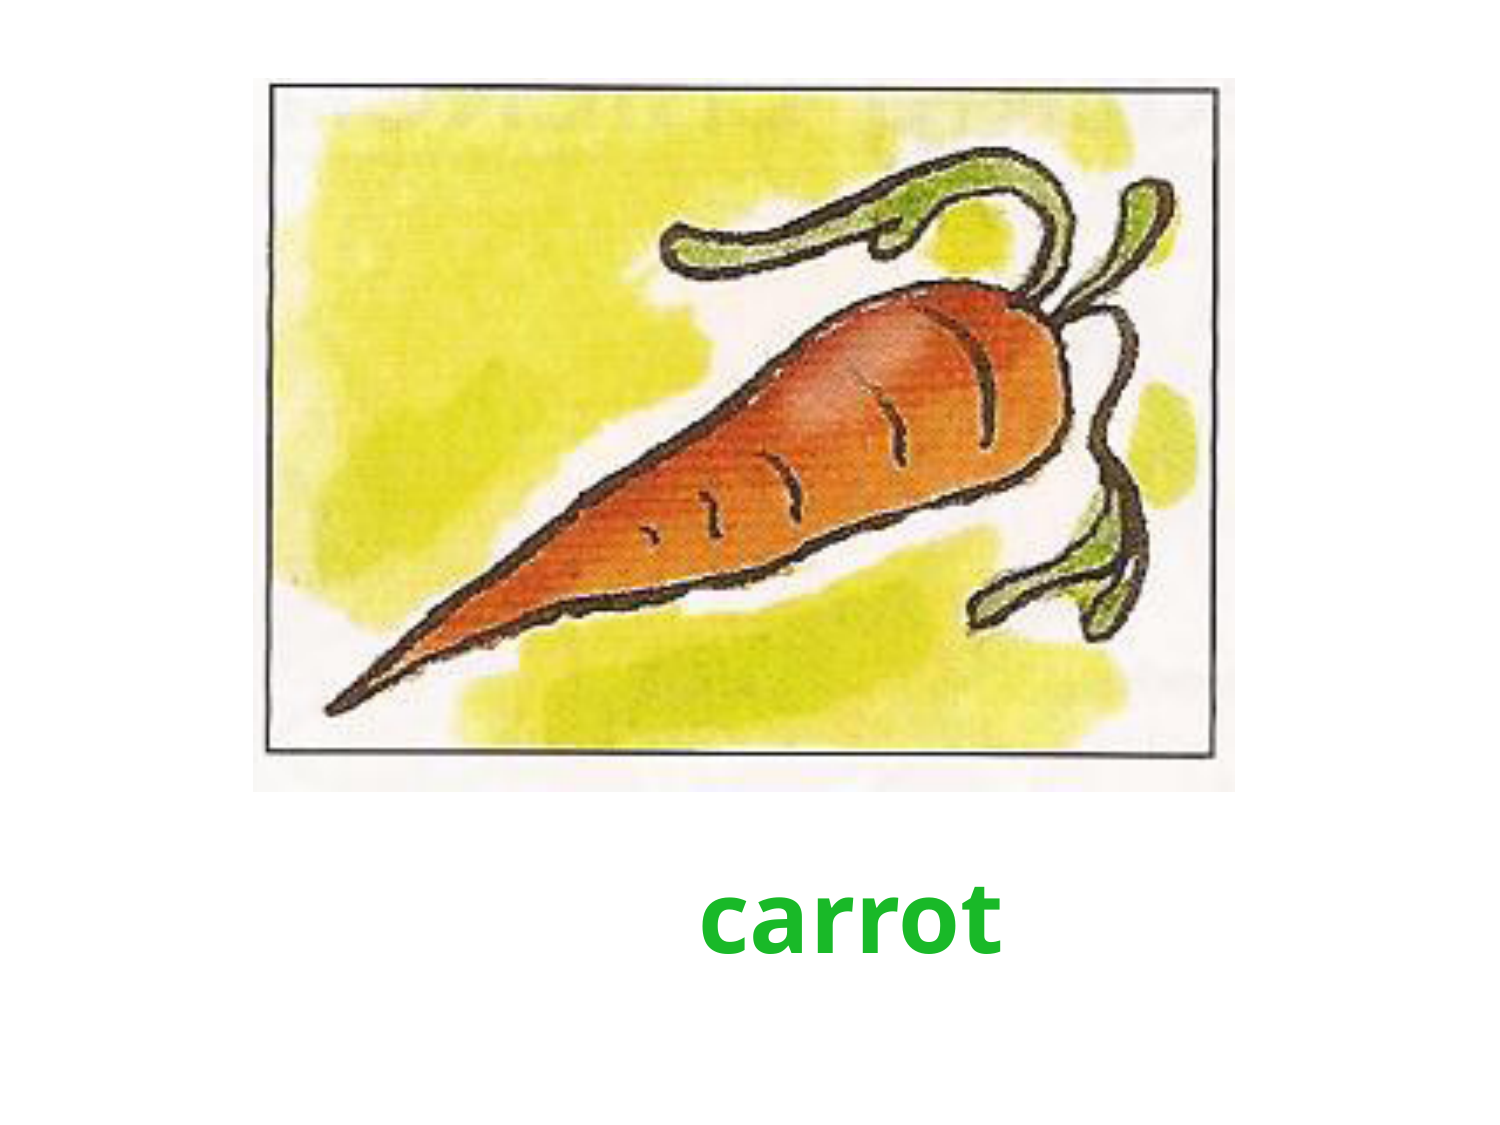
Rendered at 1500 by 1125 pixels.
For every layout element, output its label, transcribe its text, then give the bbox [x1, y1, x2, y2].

picture [253, 77, 1235, 792]
text_box carrot [490, 846, 1188, 981]
